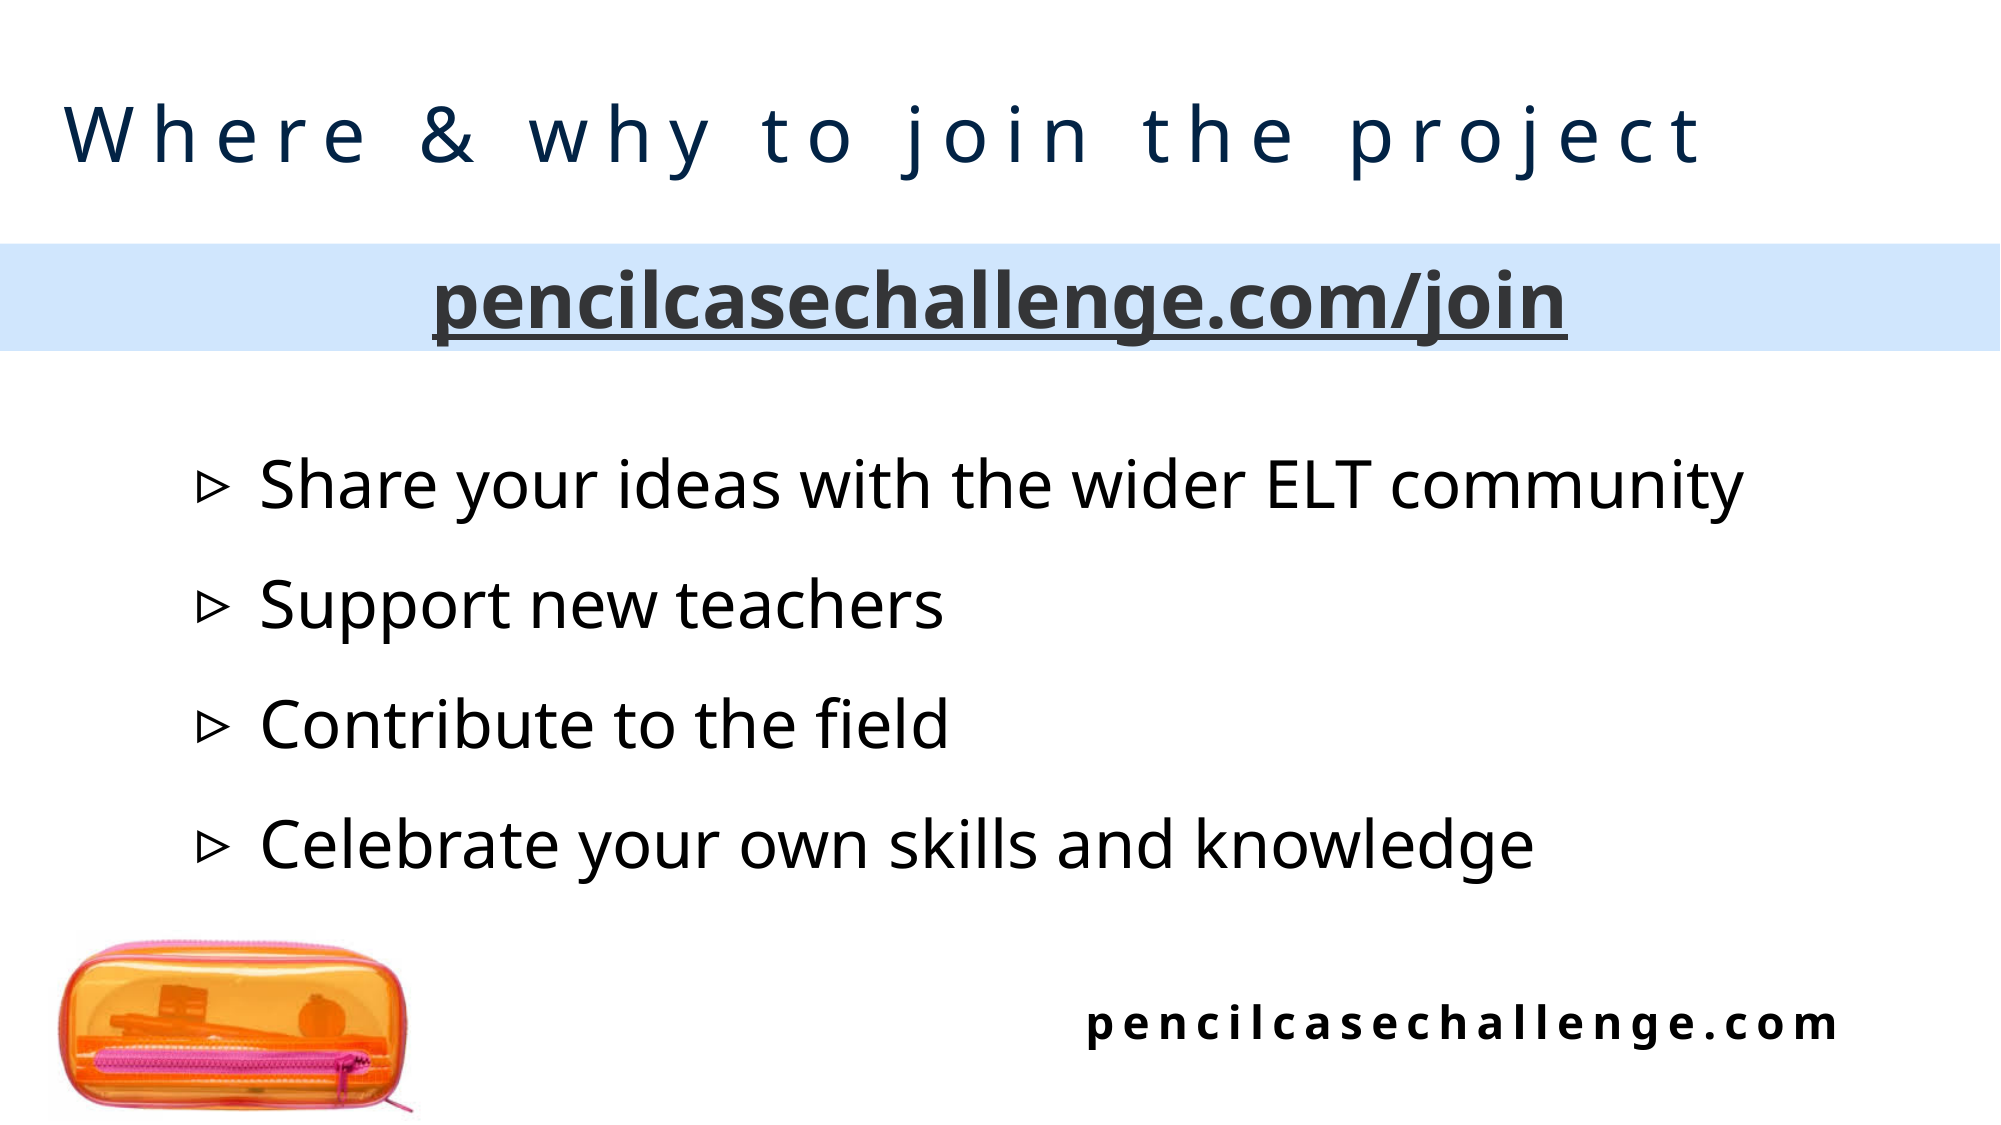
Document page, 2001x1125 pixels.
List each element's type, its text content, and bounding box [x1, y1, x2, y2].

list Share your ideas with the wider ELT community Support new teachers Contribute to the field Celebrate your own skills and knowledge [164, 381, 1884, 1125]
text_box Where & why to join the project [48, 77, 2000, 185]
text_box pencilcasechallenge.com/join [0, 243, 2000, 351]
picture [48, 930, 423, 1122]
text_box pencilcasechallenge.com [1070, 985, 1938, 1056]
